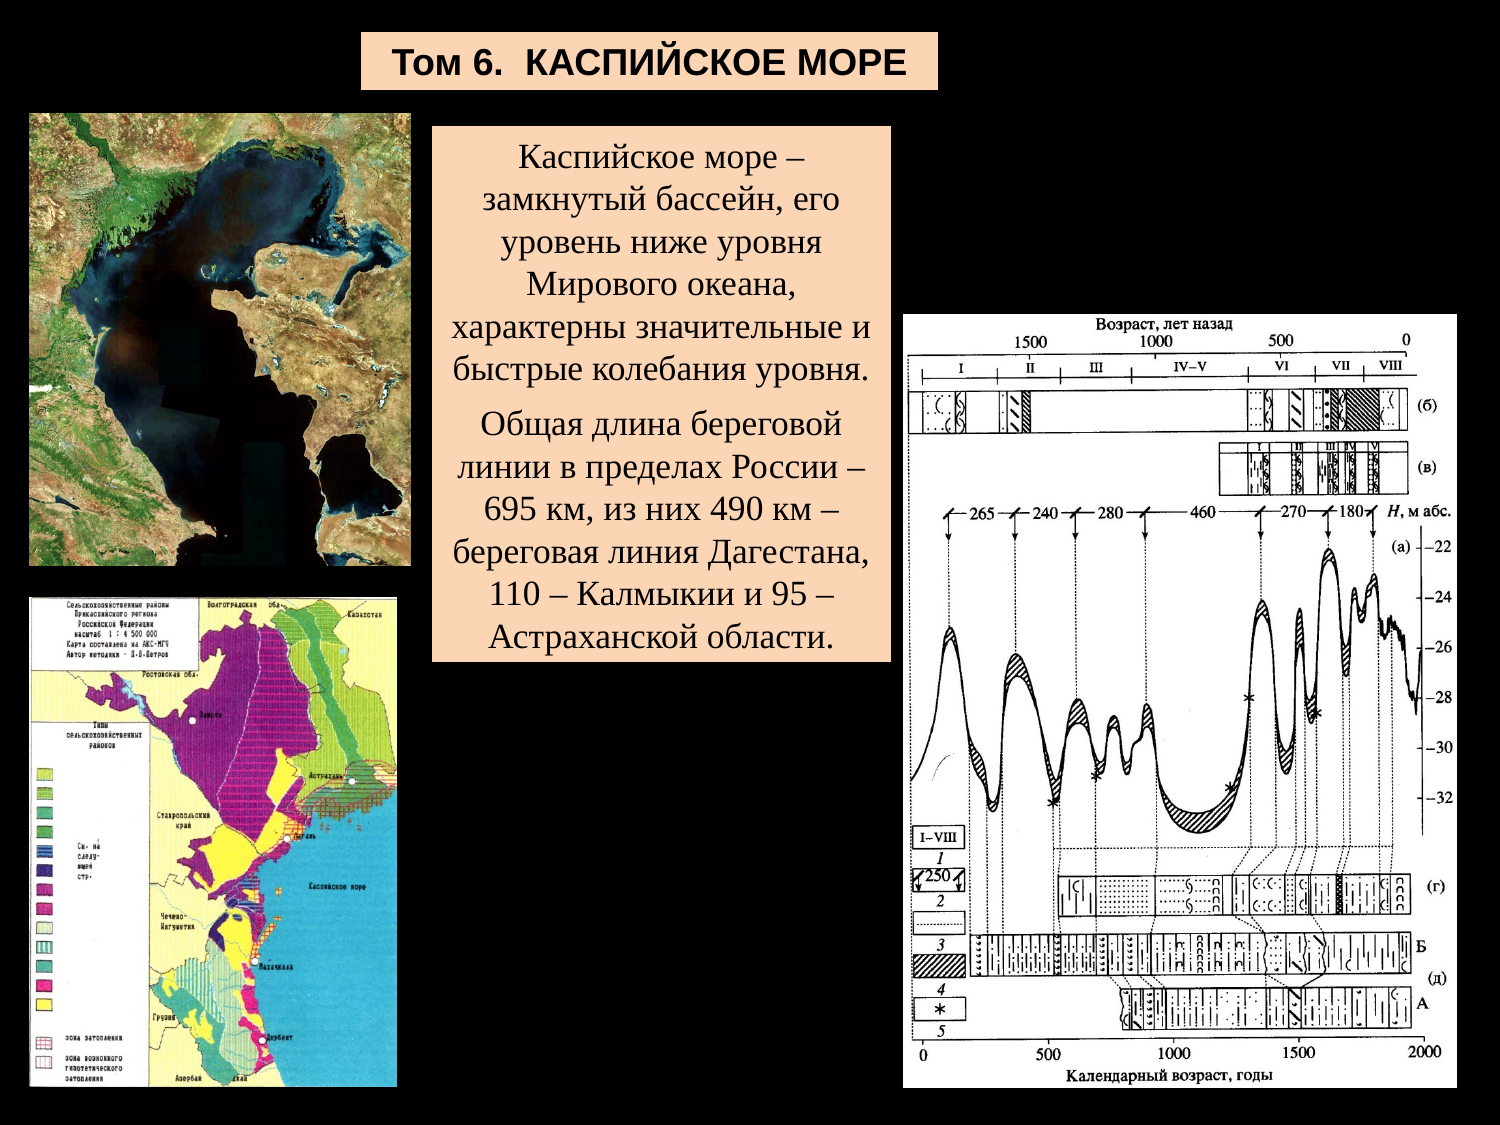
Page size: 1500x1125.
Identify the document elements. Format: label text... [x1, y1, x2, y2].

picture [29, 597, 397, 1088]
text_box Каспийское море – замкнутый бассейн, его уровень ниже уровня Мирового океана, характерны значительные и быстрые колебания уровня. Общая длина береговой линии в пределах России – 695 км, из них 490 км – береговая линия Дагестана, 110 – Калмыкии и 95 – Астраханской области. [431, 125, 892, 663]
picture [903, 314, 1458, 1088]
text_box Том 6. КАСПИЙСКОЕ МОРЕ [360, 30, 939, 91]
picture [29, 113, 411, 566]
